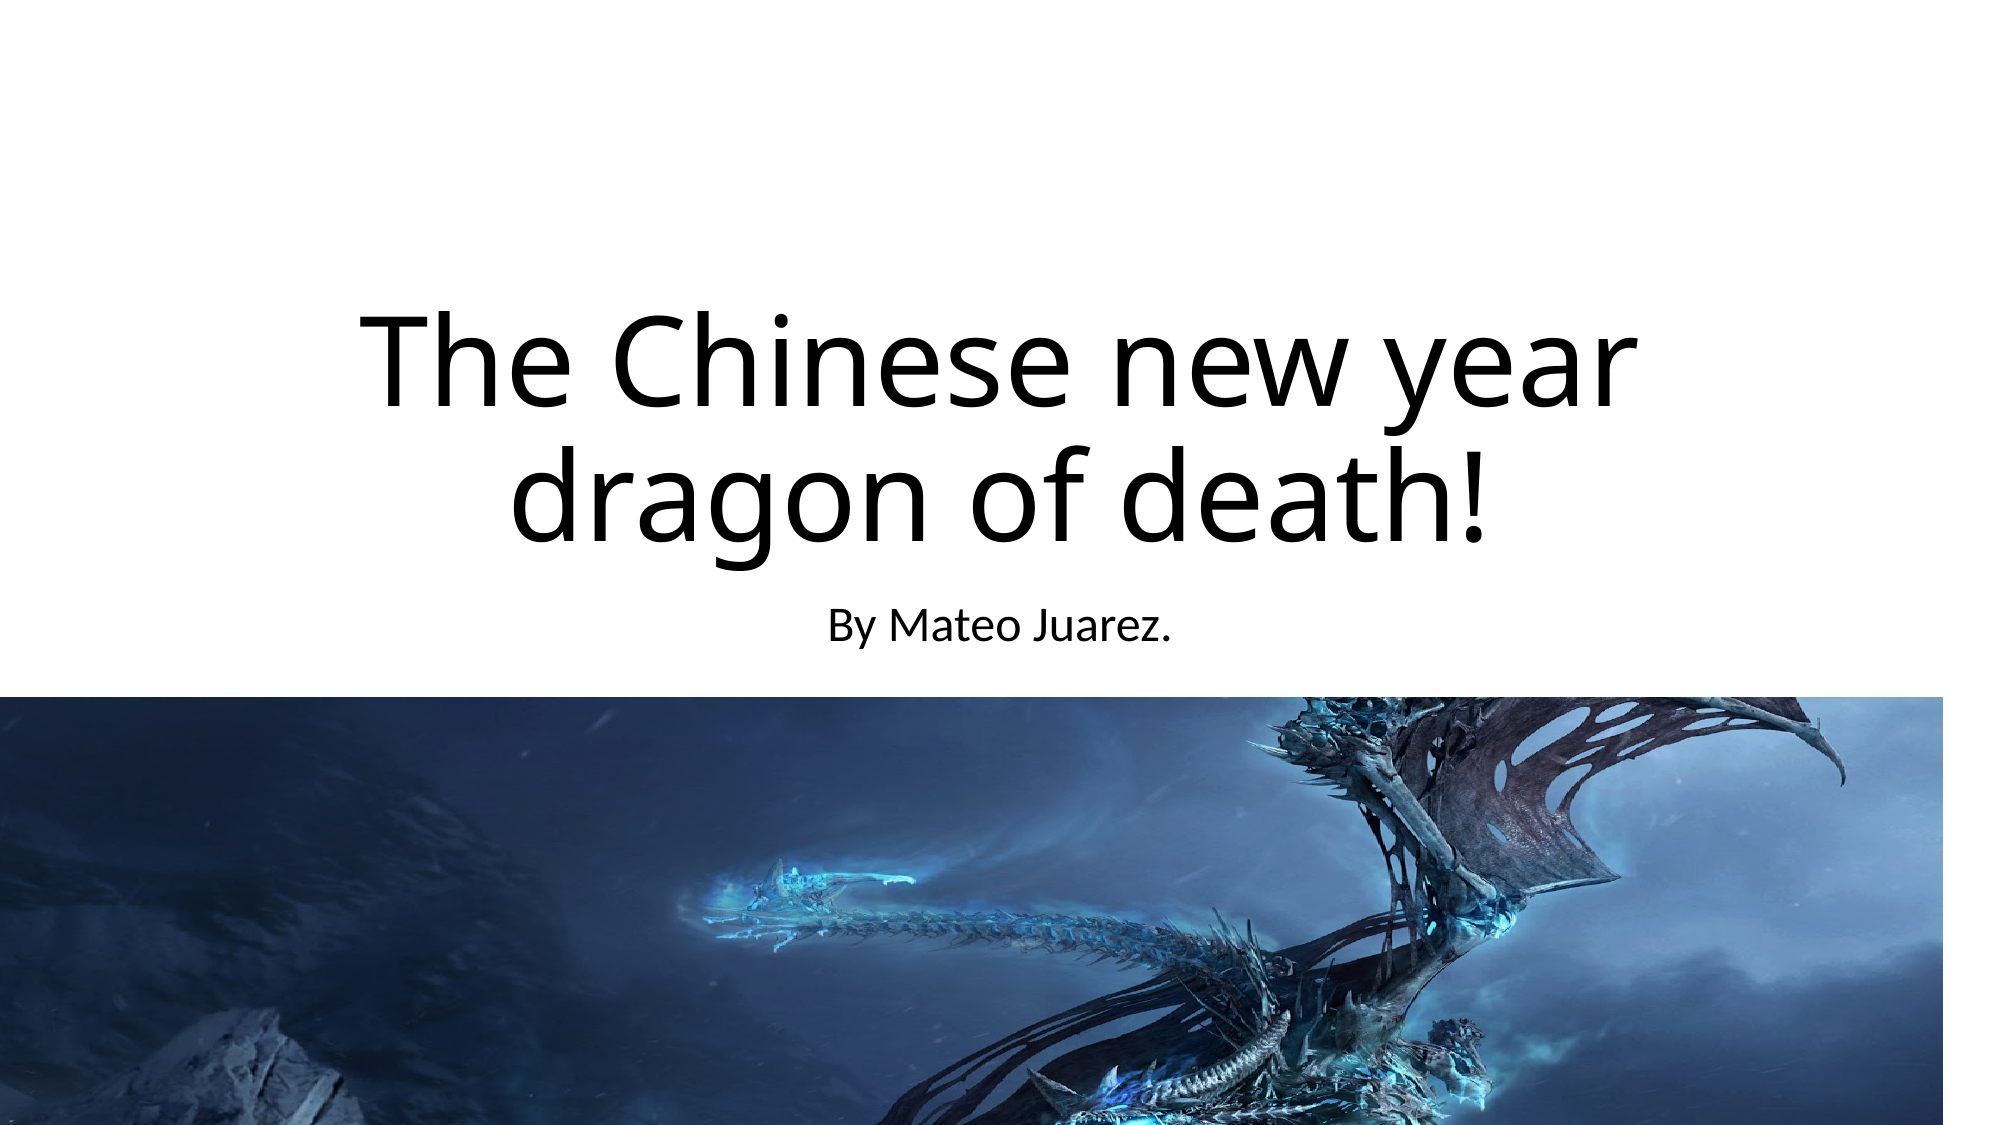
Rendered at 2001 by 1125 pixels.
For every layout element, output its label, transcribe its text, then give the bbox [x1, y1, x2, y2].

title The Chinese new year dragon of death! [249, 184, 1750, 576]
picture [0, 697, 1943, 1125]
subtitle By Mateo Juarez. [249, 590, 1750, 697]
